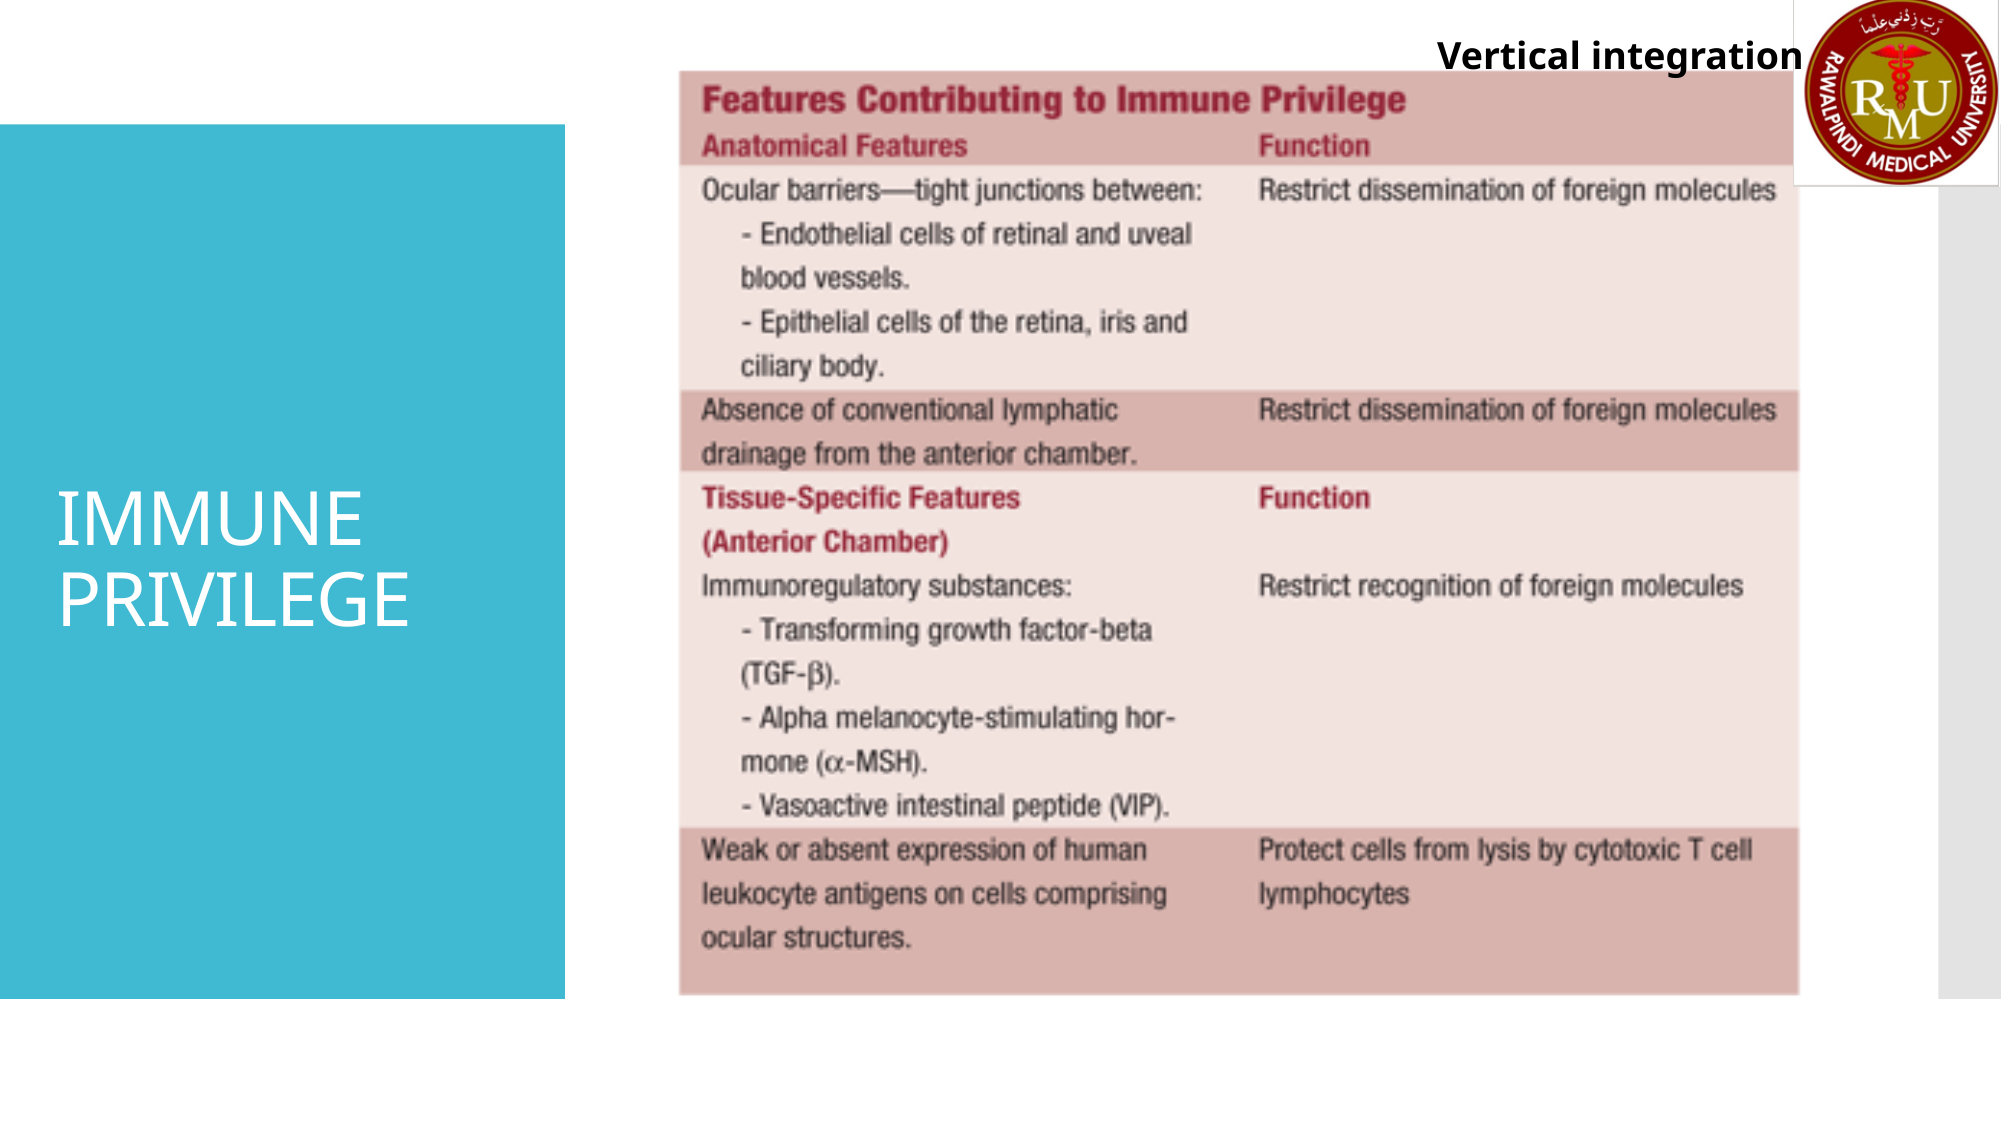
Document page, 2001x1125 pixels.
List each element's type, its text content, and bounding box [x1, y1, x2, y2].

text_box Vertical integration [1422, 25, 1793, 55]
title IMMUNE PRIVILEGE [41, 184, 525, 940]
picture [1793, 0, 2000, 187]
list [662, 55, 1816, 1013]
